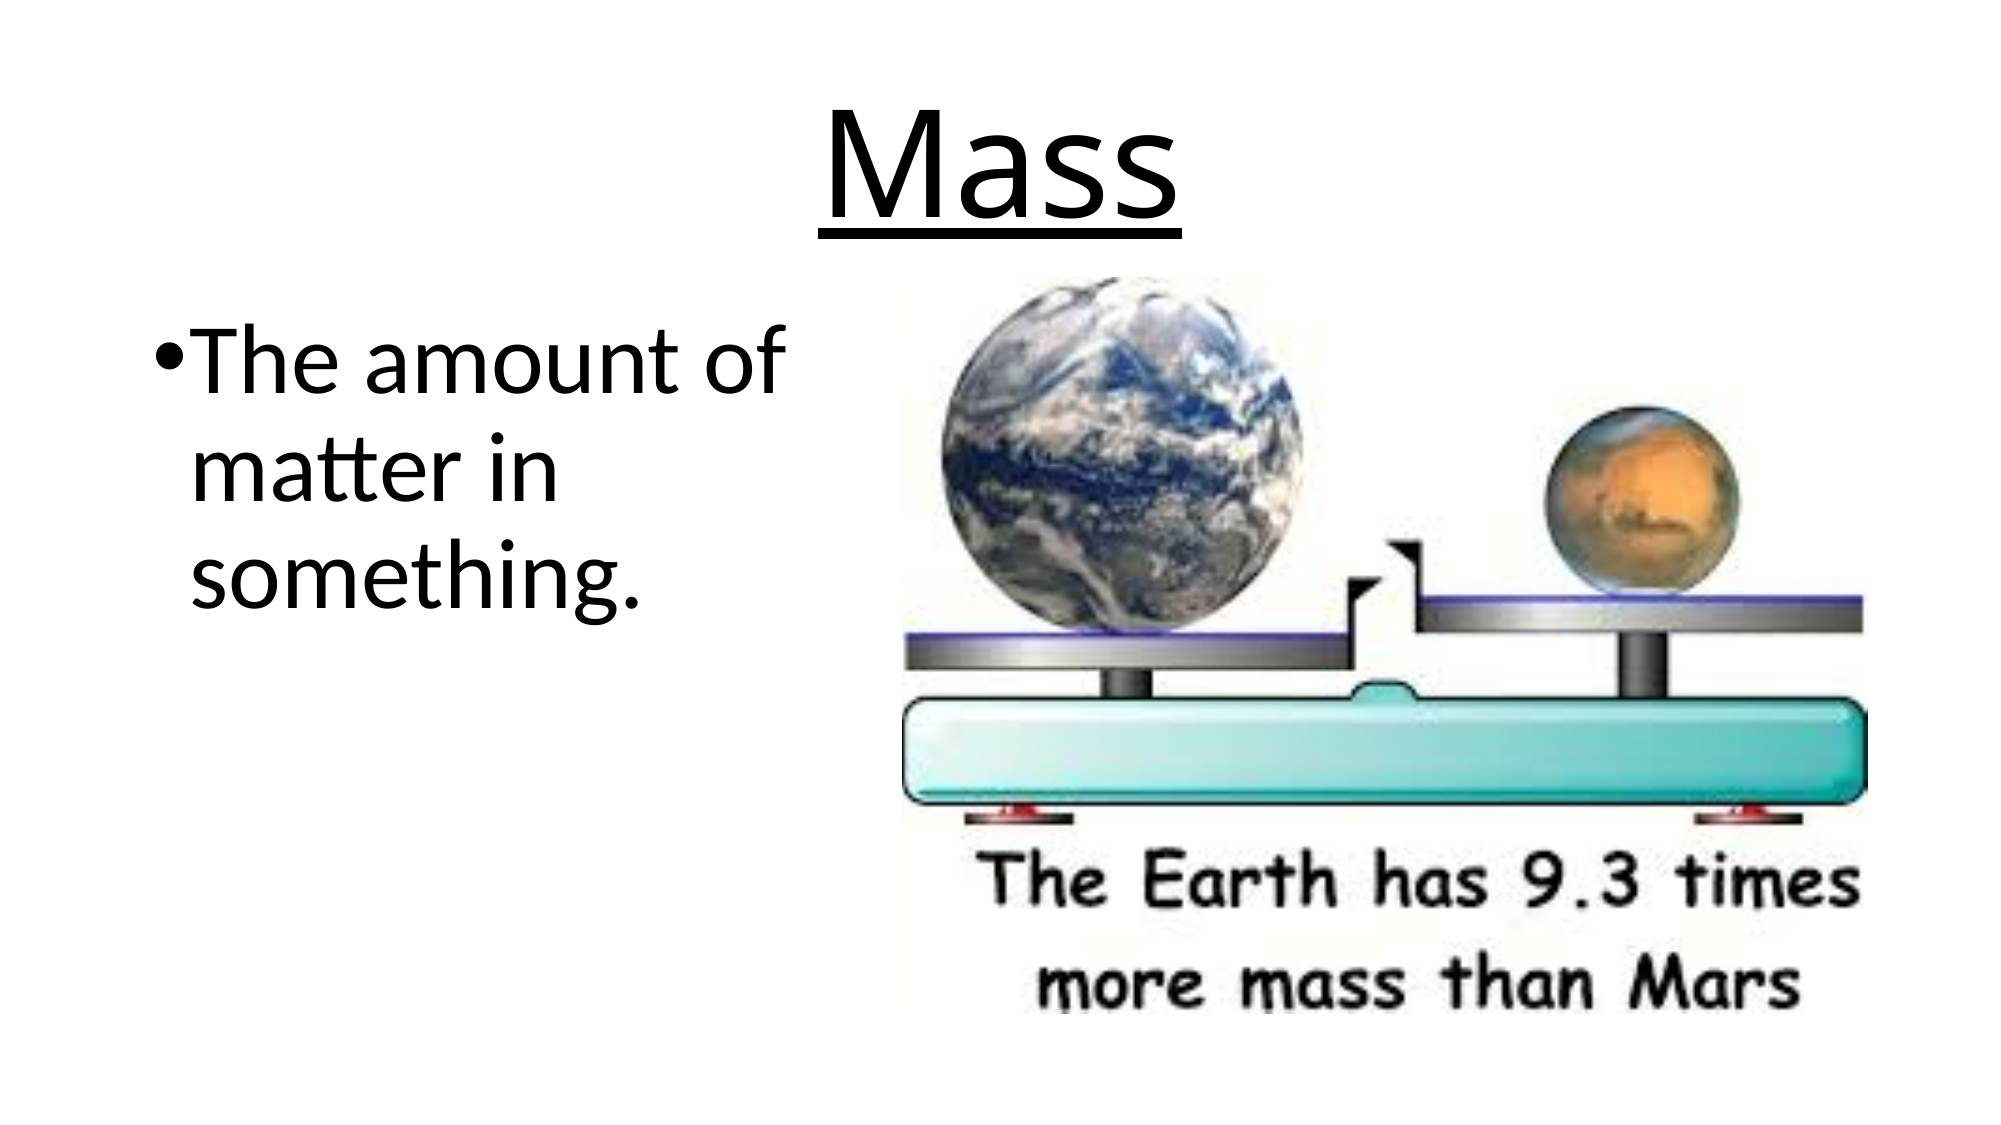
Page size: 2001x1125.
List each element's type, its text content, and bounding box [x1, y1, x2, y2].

list The amount of matter in something. [137, 299, 902, 1014]
picture [902, 277, 1868, 1014]
title Mass [137, 59, 1863, 278]
